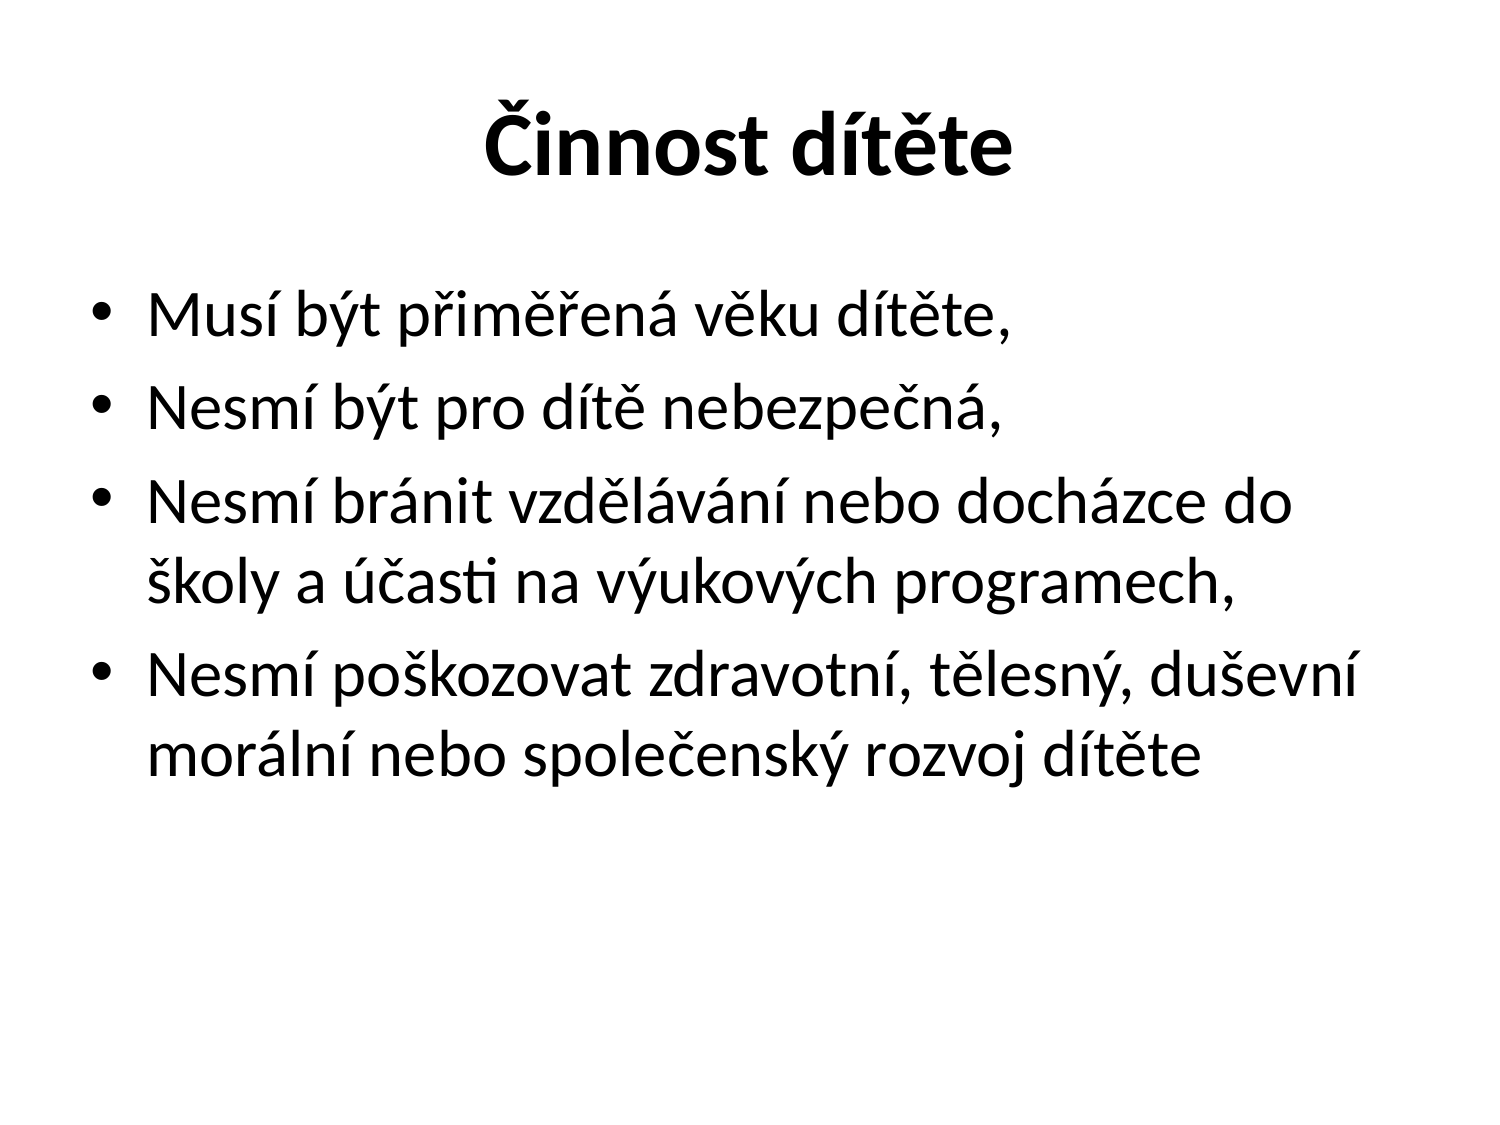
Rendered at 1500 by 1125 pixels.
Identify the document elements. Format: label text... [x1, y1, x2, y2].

list Musí být přiměřená věku dítěte, Nesmí být pro dítě nebezpečná, Nesmí bránit vzdělávání nebo docházce do školy a účasti na výukových programech, Nesmí poškozovat zdravotní, tělesný, duševní morální nebo společenský rozvoj dítěte [75, 262, 1425, 1005]
title Činnost dítěte [75, 45, 1425, 233]
